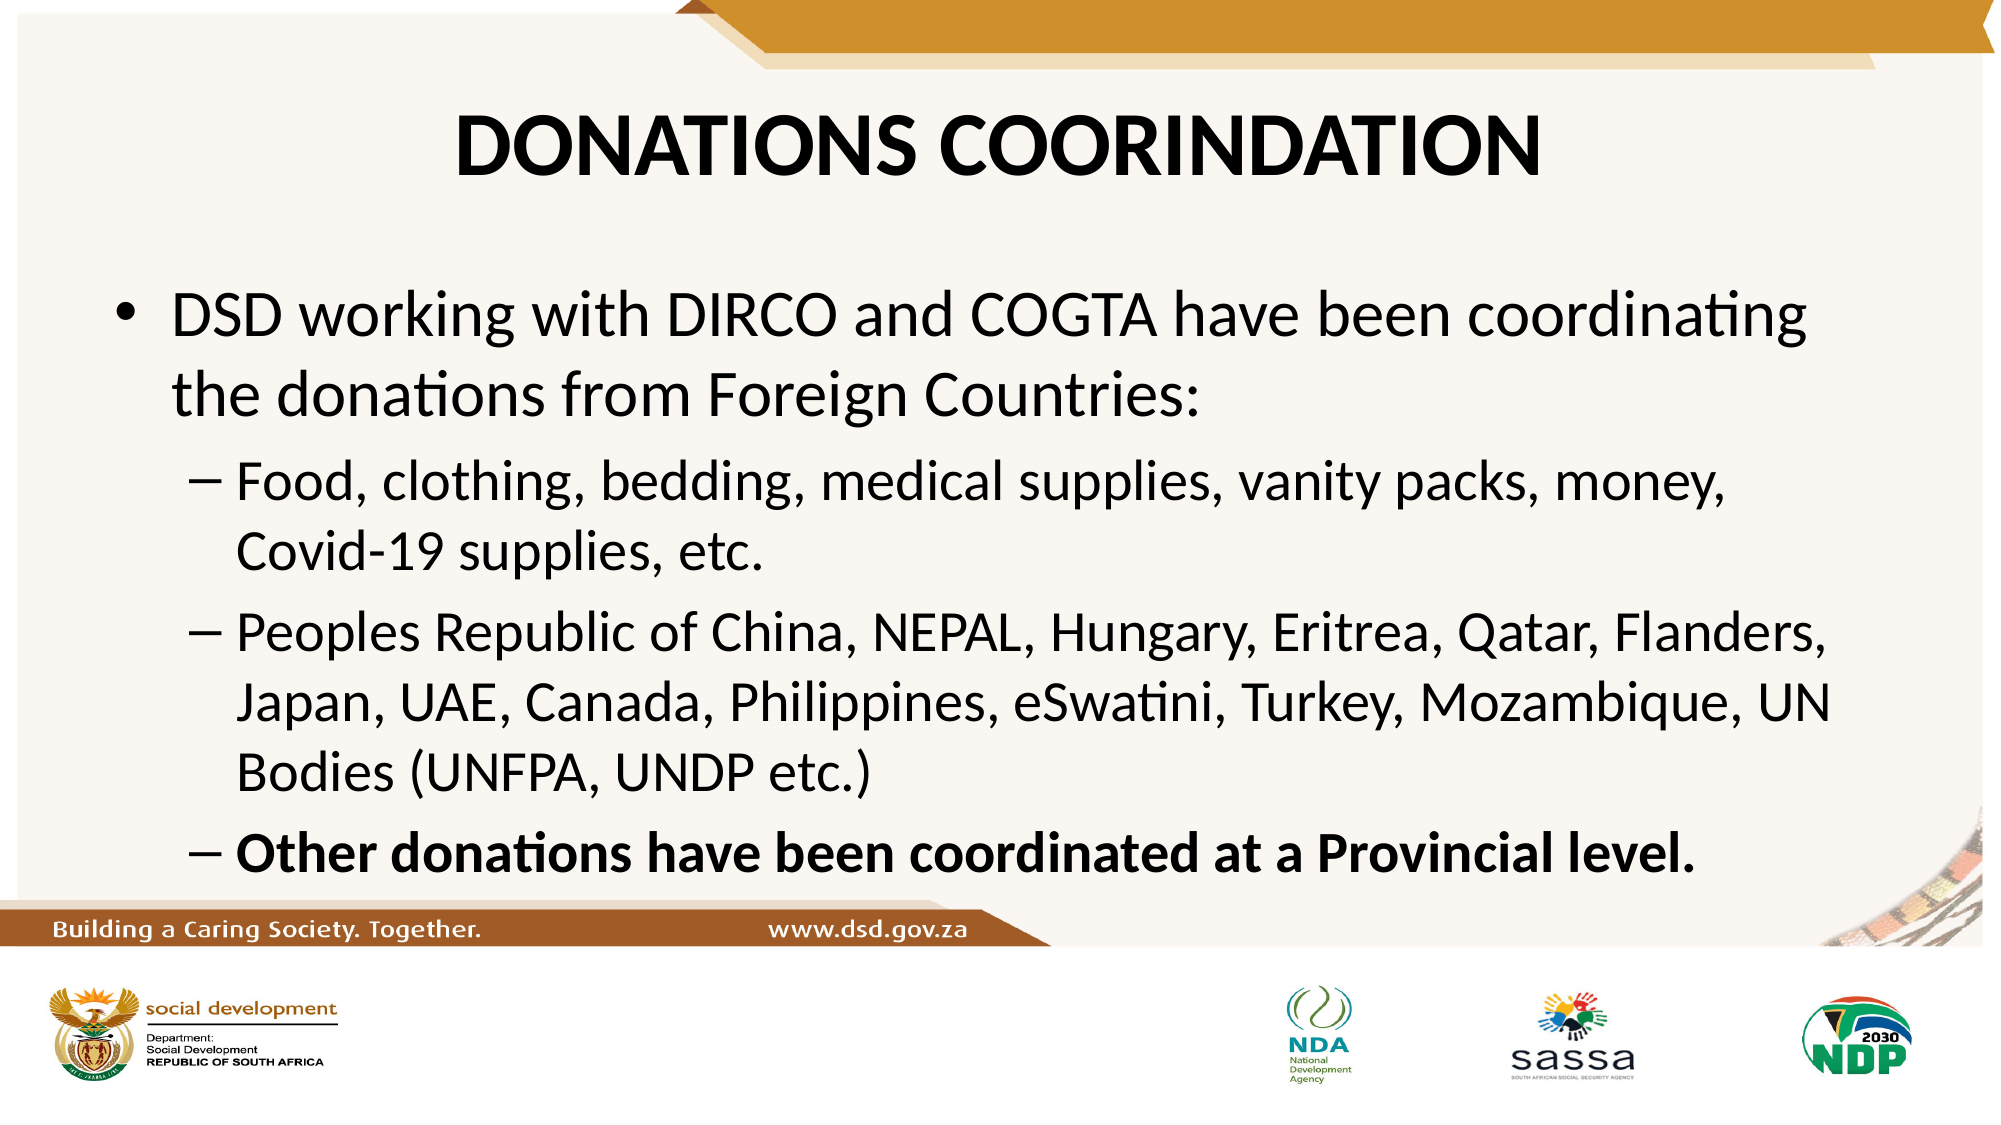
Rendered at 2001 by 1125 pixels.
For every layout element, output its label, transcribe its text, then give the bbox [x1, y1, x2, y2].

picture [0, 0, 2001, 1125]
list DSD working with DIRCO and COGTA have been coordinating the donations from Foreign Countries: Food, clothing, bedding, medical supplies, vanity packs, money, Covid-19 supplies, etc. Peoples Republic of China, NEPAL, Hungary, Eritrea, Qatar, Flanders, Japan, UAE, Canada, Philippines, eSwatini, Turkey, Mozambique, UN Bodies (UNFPA, UNDP etc.) Other donations have been coordinated at a Provincial level. [99, 262, 1900, 1005]
title DONATIONS COORINDATION [99, 45, 1900, 233]
